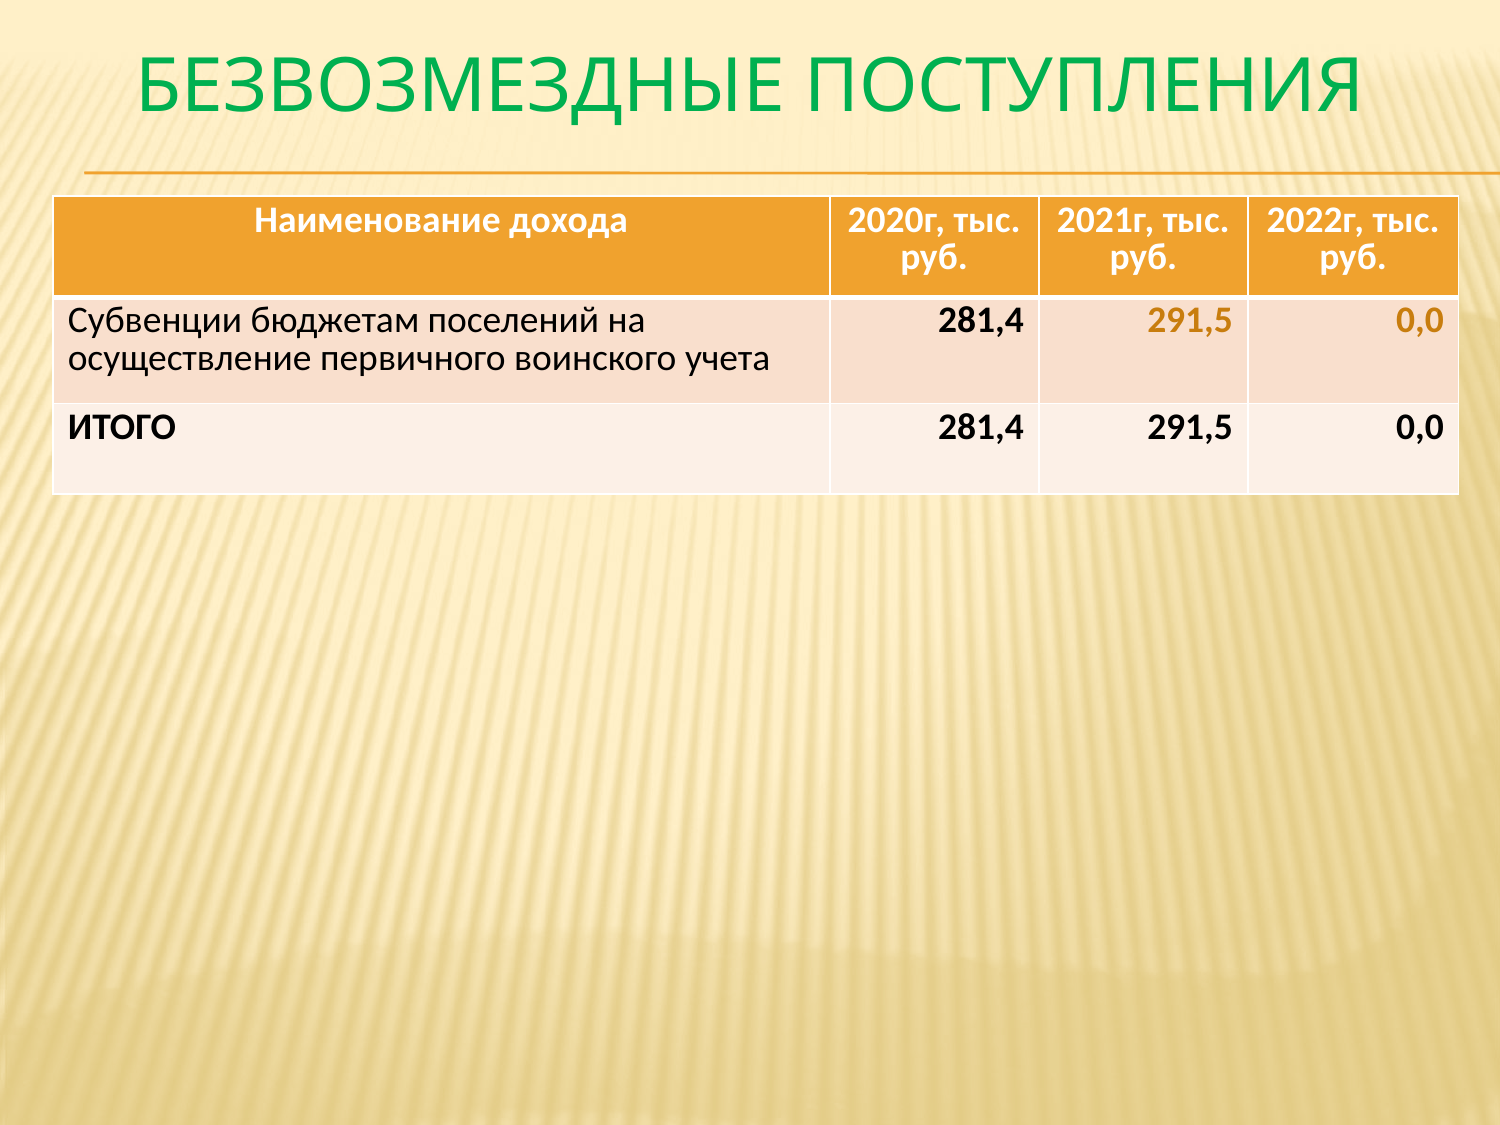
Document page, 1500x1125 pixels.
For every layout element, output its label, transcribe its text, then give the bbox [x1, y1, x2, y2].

table_cell 281,4 [831, 300, 1038, 403]
table_cell 281,4 [831, 404, 1038, 493]
table_cell 291,5 [1040, 404, 1247, 493]
table_header 2021г, тыс. руб. [1040, 197, 1247, 295]
table_cell Субвенции бюджетам поселений на осуществление первичного воинского учета [54, 300, 829, 403]
table_header 2020г, тыс. руб. [831, 197, 1038, 295]
table_cell 0,0 [1249, 404, 1458, 493]
table_cell 291,5 [1040, 300, 1247, 403]
title Безвозмездные поступления [53, 0, 1447, 163]
table_cell ИТОГО [54, 404, 829, 493]
table_cell 0,0 [1249, 300, 1458, 403]
table_header 2022г, тыс. руб. [1249, 197, 1458, 295]
table_header Наименование дохода [54, 197, 829, 295]
